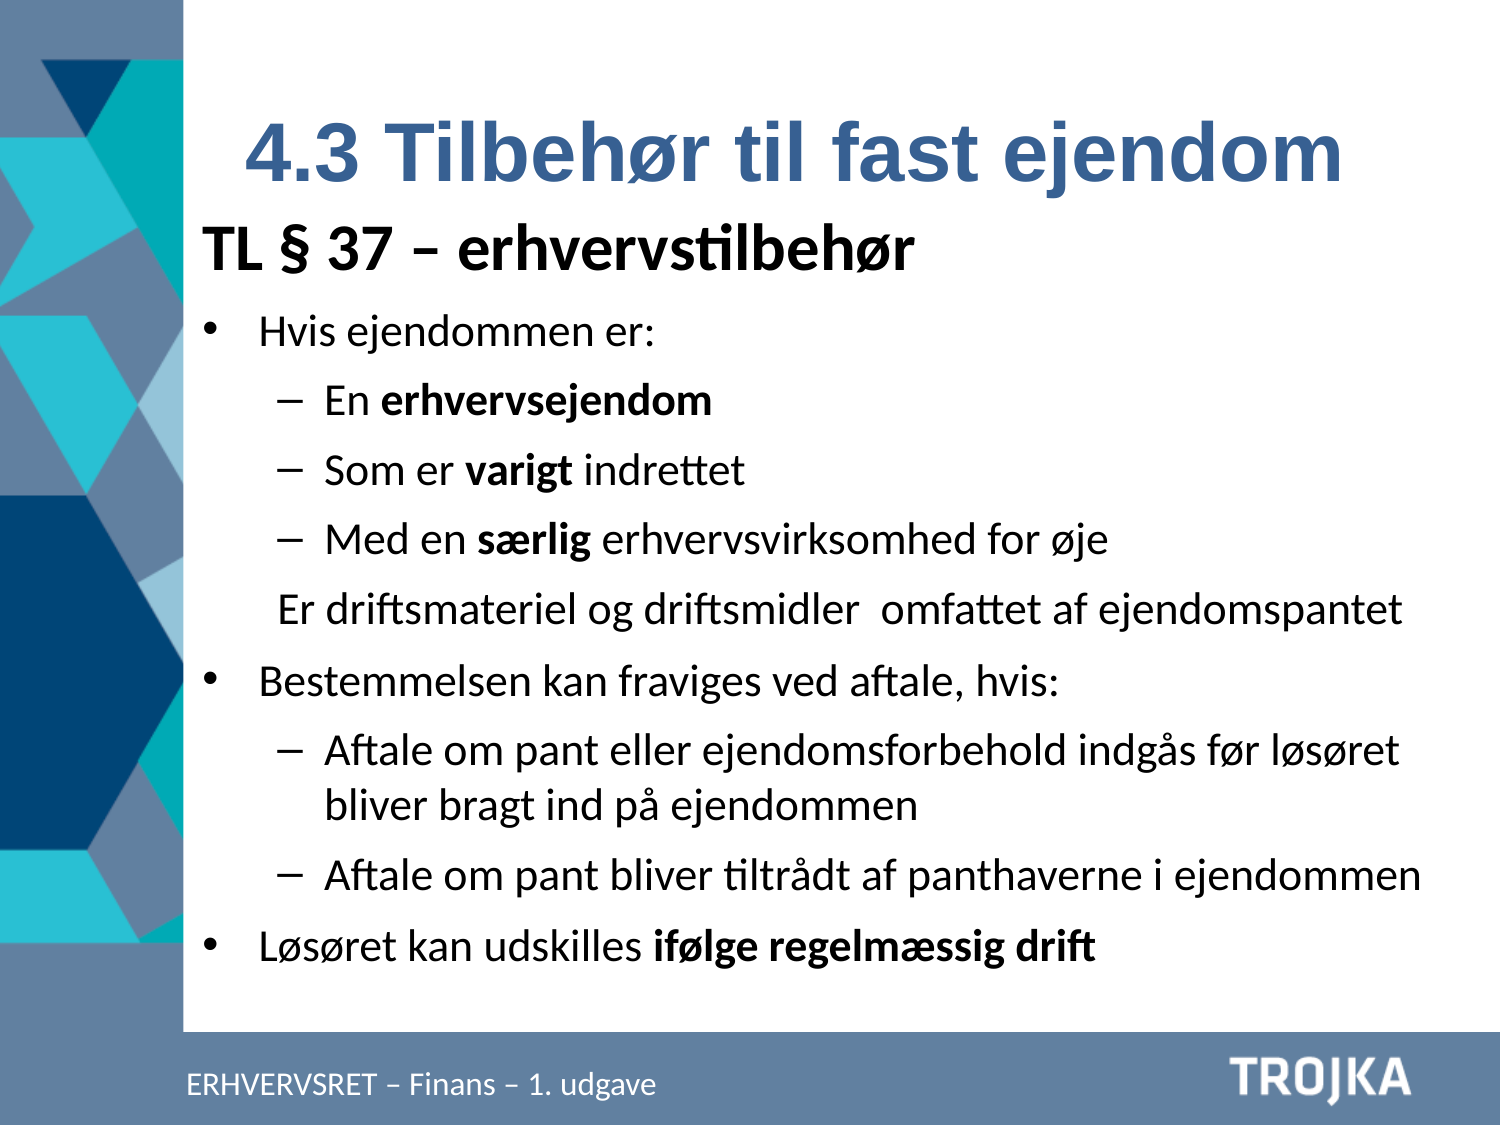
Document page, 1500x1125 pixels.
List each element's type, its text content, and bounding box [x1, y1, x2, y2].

picture [0, 0, 1500, 1125]
list TL § 37 – erhvervstilbehør Hvis ejendommen er: En erhvervsejendom Som er varigt indrettet Med en særlig erhvervsvirksomhed for øje Er driftsmateriel og driftsmidler omfattet af ejendomspantet Bestemmelsen kan fraviges ved aftale, hvis: Aftale om pant eller ejendomsforbehold indgås før løsøret bliver bragt ind på ejendommen Aftale om pant bliver tiltrådt af panthaverne i ejendommen Løsøret kan udskilles ifølge regelmæssig drift [187, 196, 1500, 939]
text_box 4.3 Tilbehør til fast ejendom [120, 54, 1471, 243]
